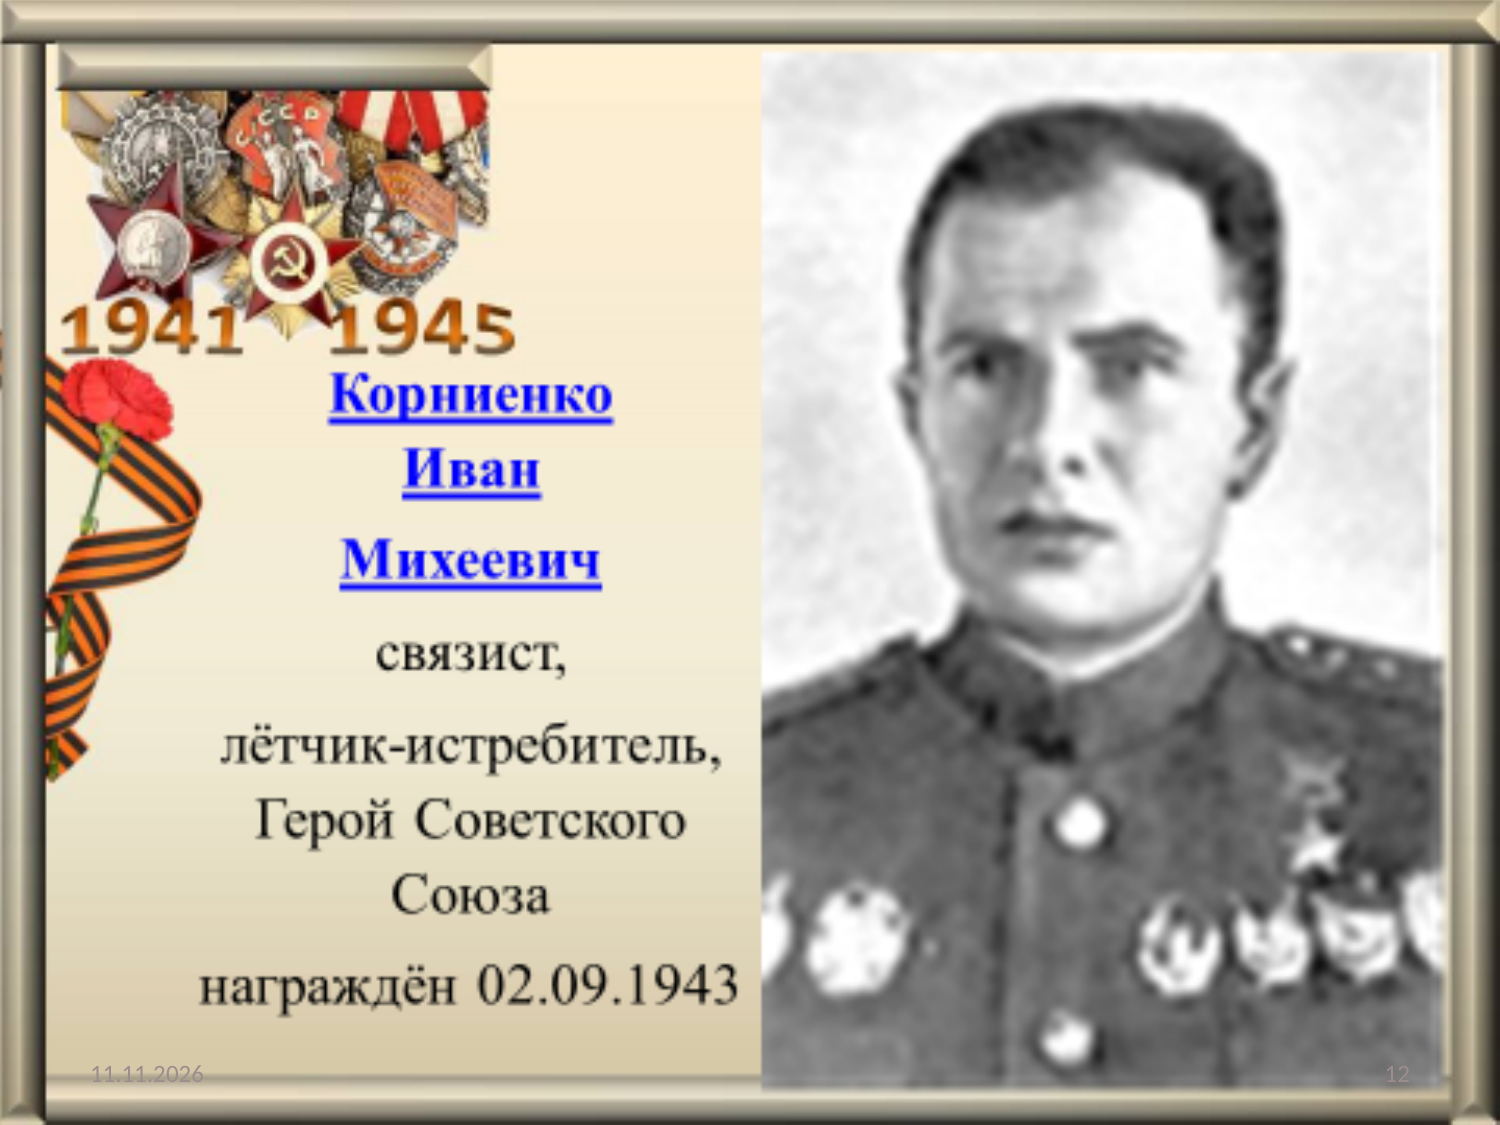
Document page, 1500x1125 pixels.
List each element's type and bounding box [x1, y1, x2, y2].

list [0, 0, 1500, 1125]
